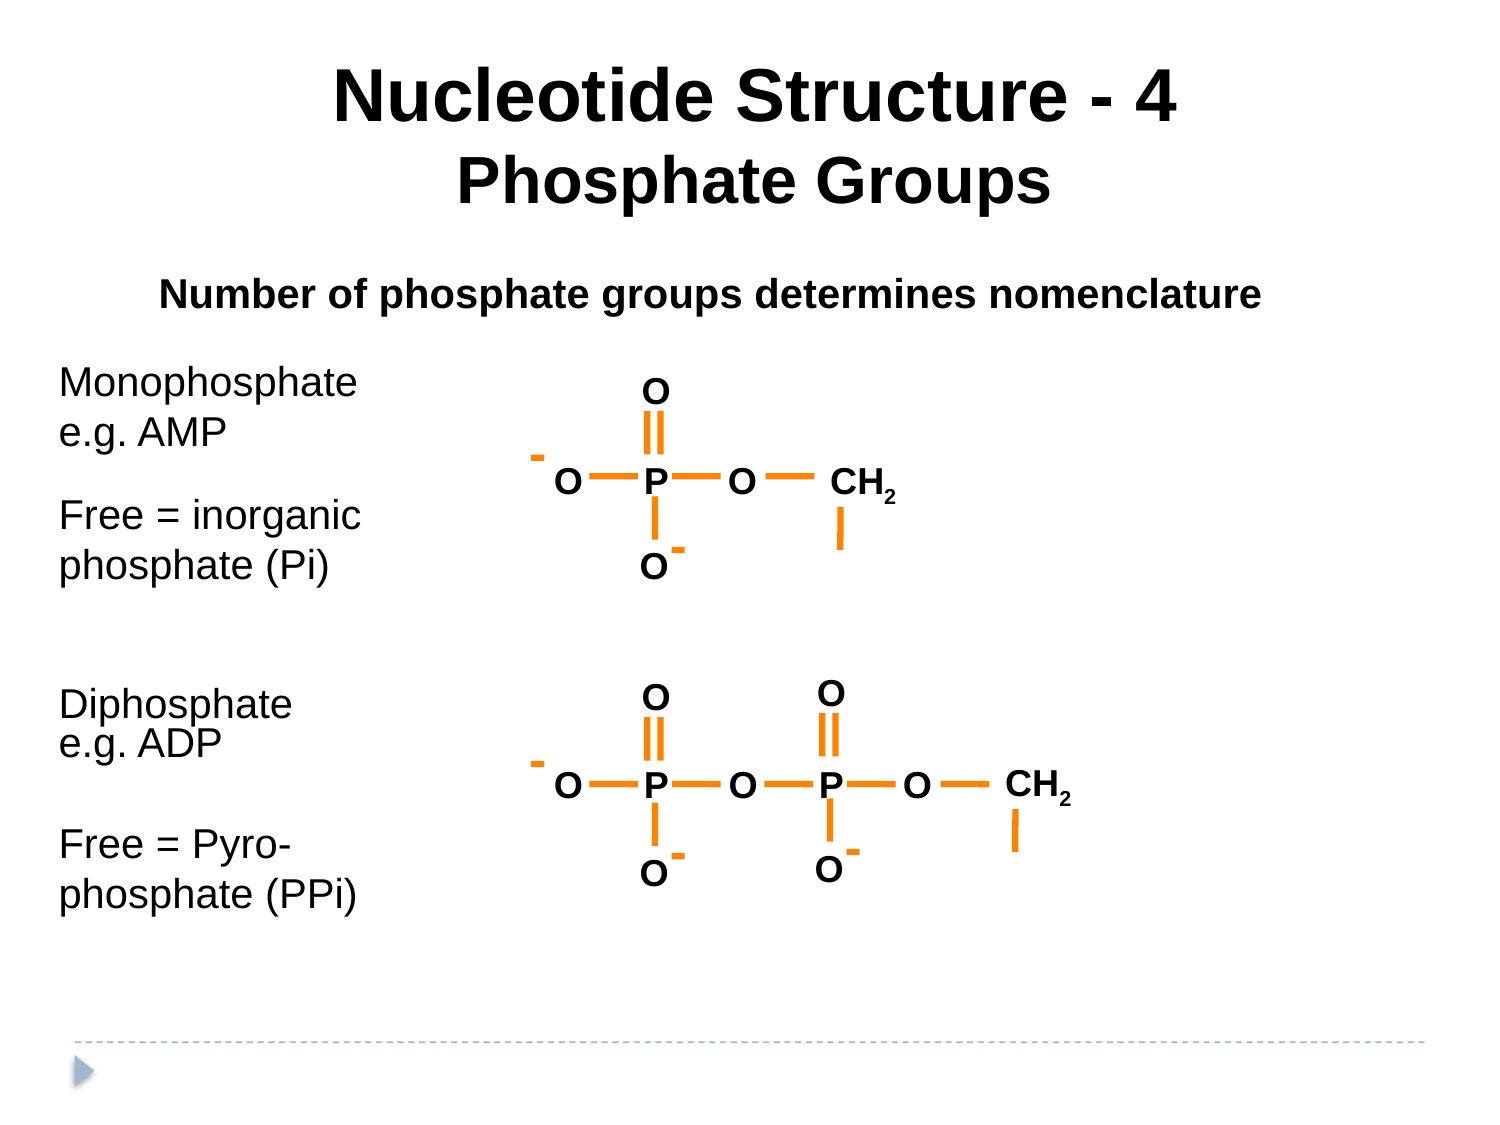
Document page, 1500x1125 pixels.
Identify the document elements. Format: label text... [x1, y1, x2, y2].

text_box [530, 359, 913, 596]
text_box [530, 661, 1088, 902]
text_box Nucleotide Structure - 4 Phosphate Groups [317, 38, 1193, 224]
text_box Free = inorganic phosphate (Pi) [43, 480, 442, 596]
text_box Diphosphate e.g. ADP [43, 669, 415, 773]
text_box Free = Pyro- phosphate (PPi) [43, 809, 425, 925]
text_box Number of phosphate groups determines nomenclature [143, 259, 1500, 325]
text_box Monophosphate e.g. AMP [43, 347, 415, 462]
